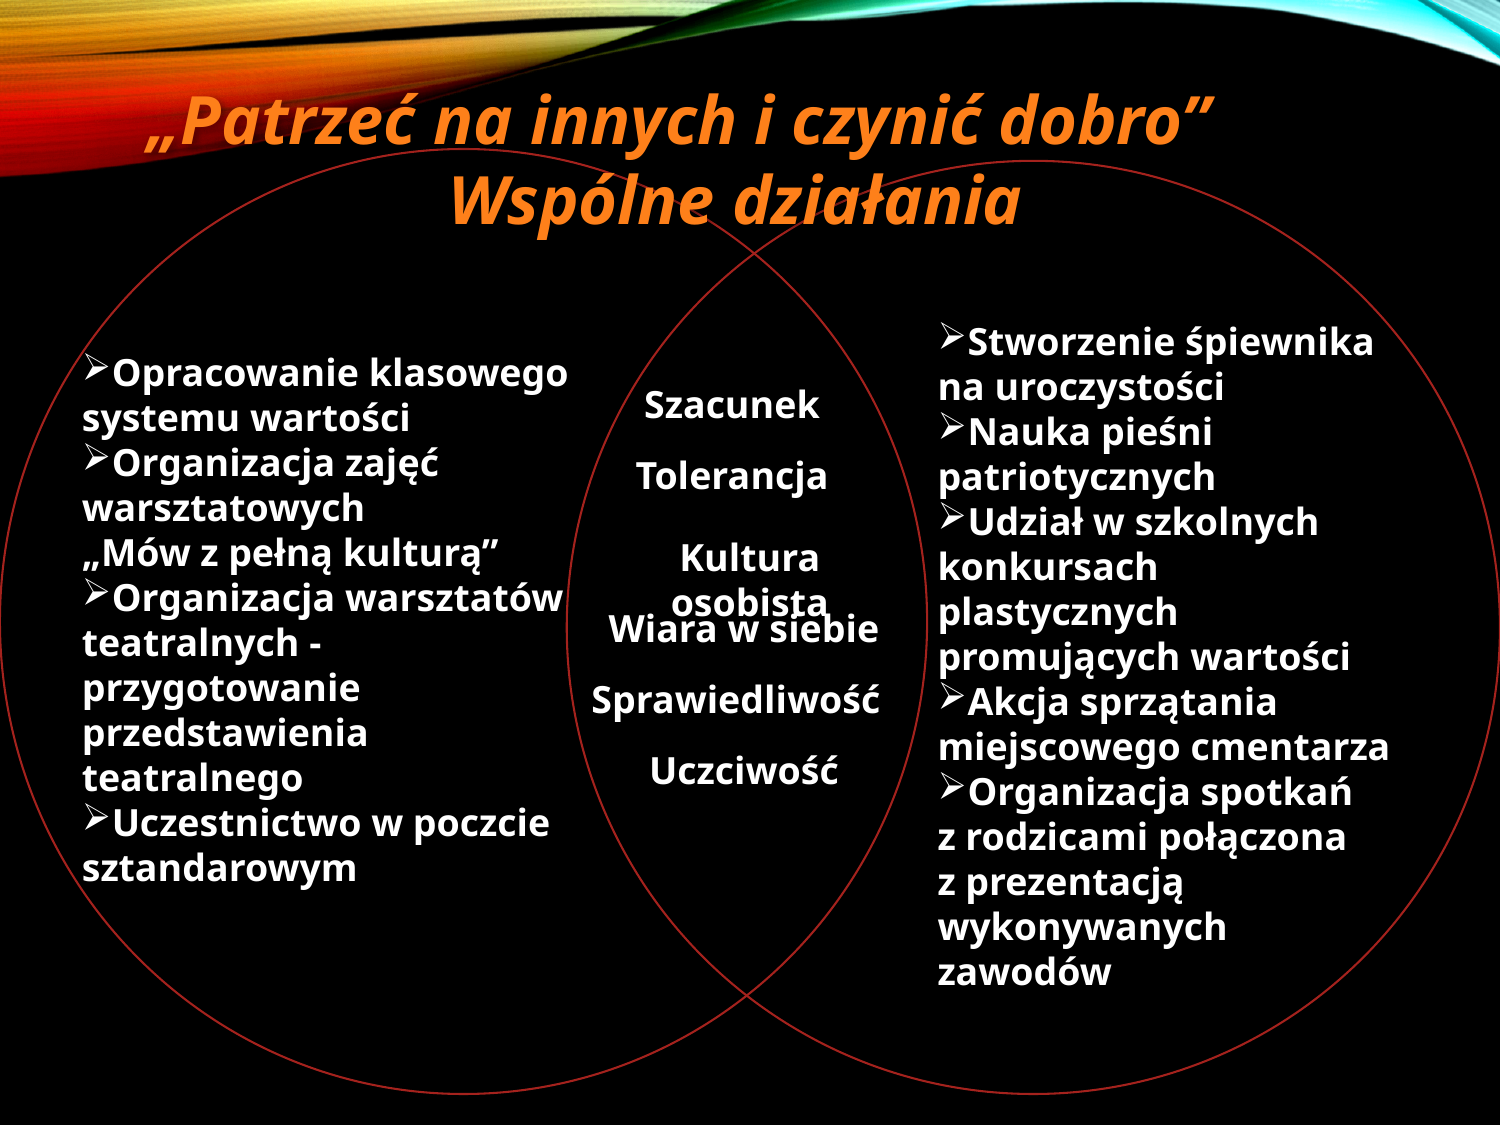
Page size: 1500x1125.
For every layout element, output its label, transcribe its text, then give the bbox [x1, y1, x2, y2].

text_box Szacunek [611, 373, 857, 434]
text_box Uczciwość [620, 739, 868, 800]
picture [0, 0, 1500, 178]
text_box Kultura osobista [611, 527, 916, 632]
text_box [758, 254, 1377, 538]
text_box Opracowanie klasowego systemu wartości Organizacja zajęć warsztatowych „Mów z pełną kulturą” Organizacja warsztatów teatralnych - przygotowanie przedstawienia teatralnego Uczestnictwo w poczcie sztandarowym [67, 341, 611, 986]
text_box [0, 374, 67, 869]
text_box [89, 254, 922, 1096]
text_box [972, 1091, 1095, 1096]
text_box Tolerancja [611, 444, 857, 505]
text_box Stworzenie śpiewnika na uroczystości Nauka pieśni patriotycznych Udział w szkolnych konkursach plastycznych promujących wartości Akcja sprzątania miejscowego cmentarza Organizacja spotkań z rodzicami połączona z prezentacją wykonywanych zawodów [922, 310, 1419, 1091]
text_box Sprawiedliwość [611, 668, 900, 729]
text_box „Patrzeć na innych i czynić dobro” Wspólne działania [132, 70, 1340, 245]
text_box [1419, 362, 1500, 892]
text_box Wiara w siebie [611, 597, 904, 658]
text_box [747, 705, 922, 1082]
